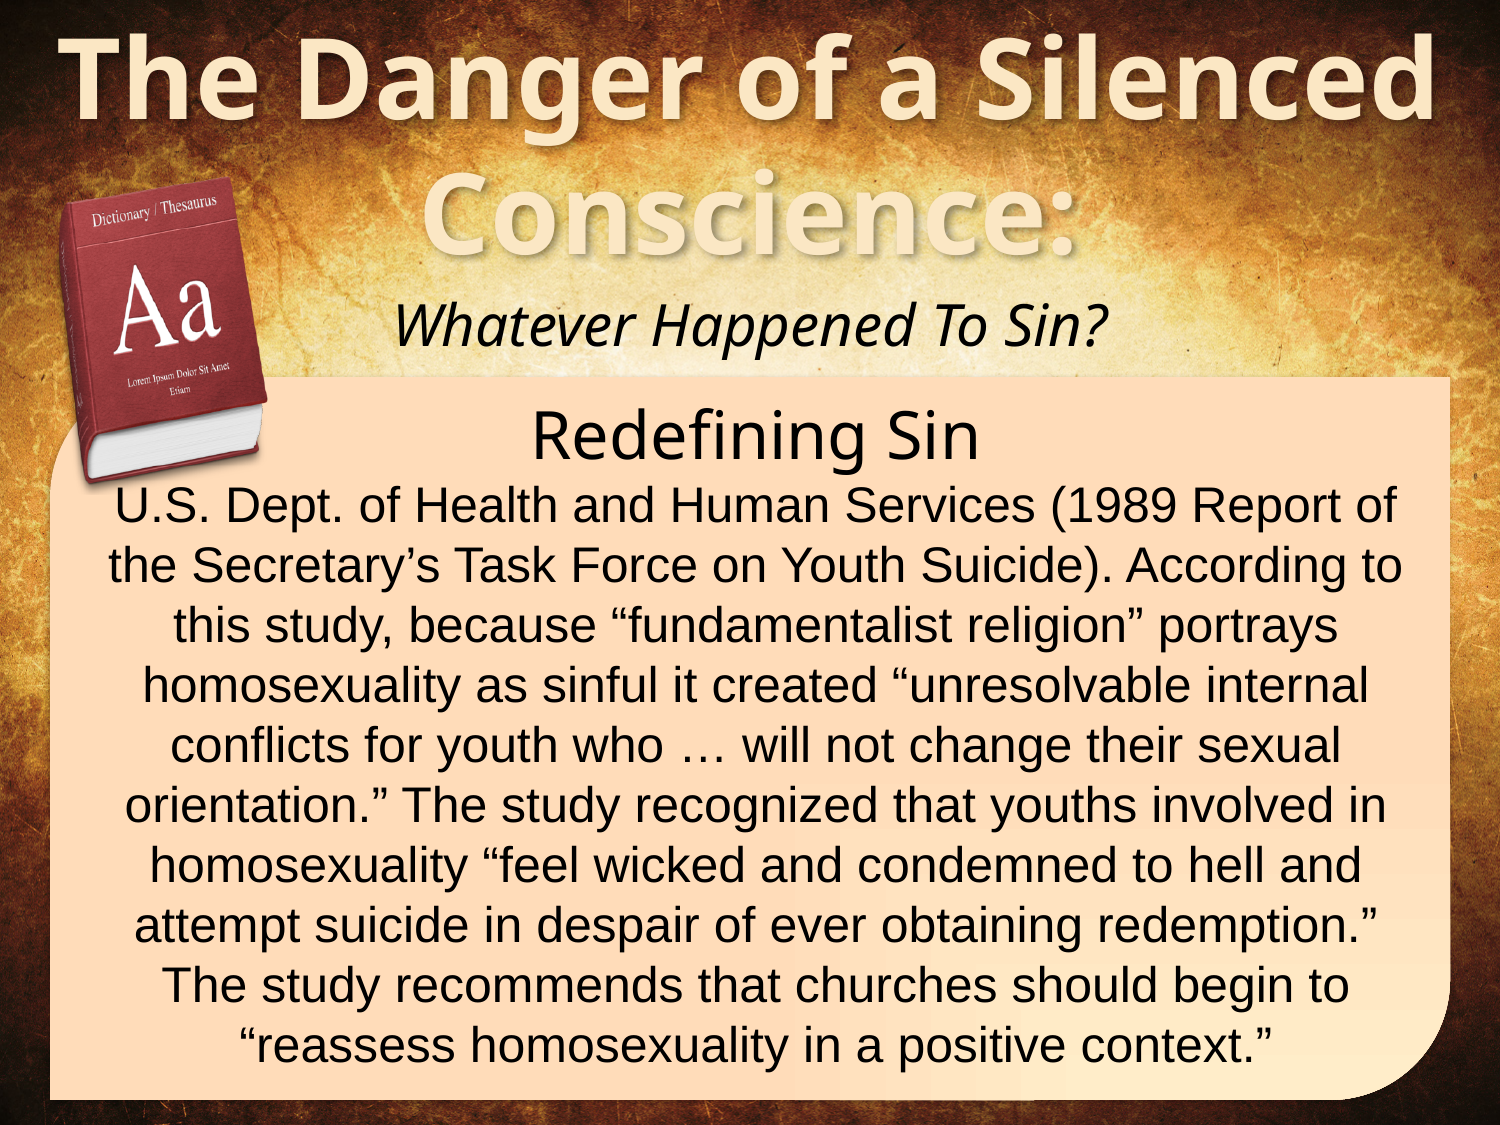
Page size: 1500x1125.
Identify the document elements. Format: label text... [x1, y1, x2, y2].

picture [0, 0, 1500, 1125]
text_box [288, 374, 1453, 1057]
text_box Whatever Happened To Sin? [288, 295, 1213, 366]
text_box The Danger of a Silenced Conscience: [0, 0, 1499, 285]
text_box [47, 505, 1399, 1103]
text_box Redefining Sin U.S. Dept. of Health and Human Services (1989 Report of the Secretary’s Task Force on Youth Suicide). According to this study, because “fundamentalist religion” portrays homosexuality as sinful it created “unresolvable internal conflicts for youth who … will not change their sexual orientation.” The study recognized that youths involved in homosexuality “feel wicked and condemned to hell and attempt suicide in despair of ever obtaining redemption.” The study recommends that churches should begin to “reassess homosexuality in a positive context.” [87, 385, 1425, 1081]
